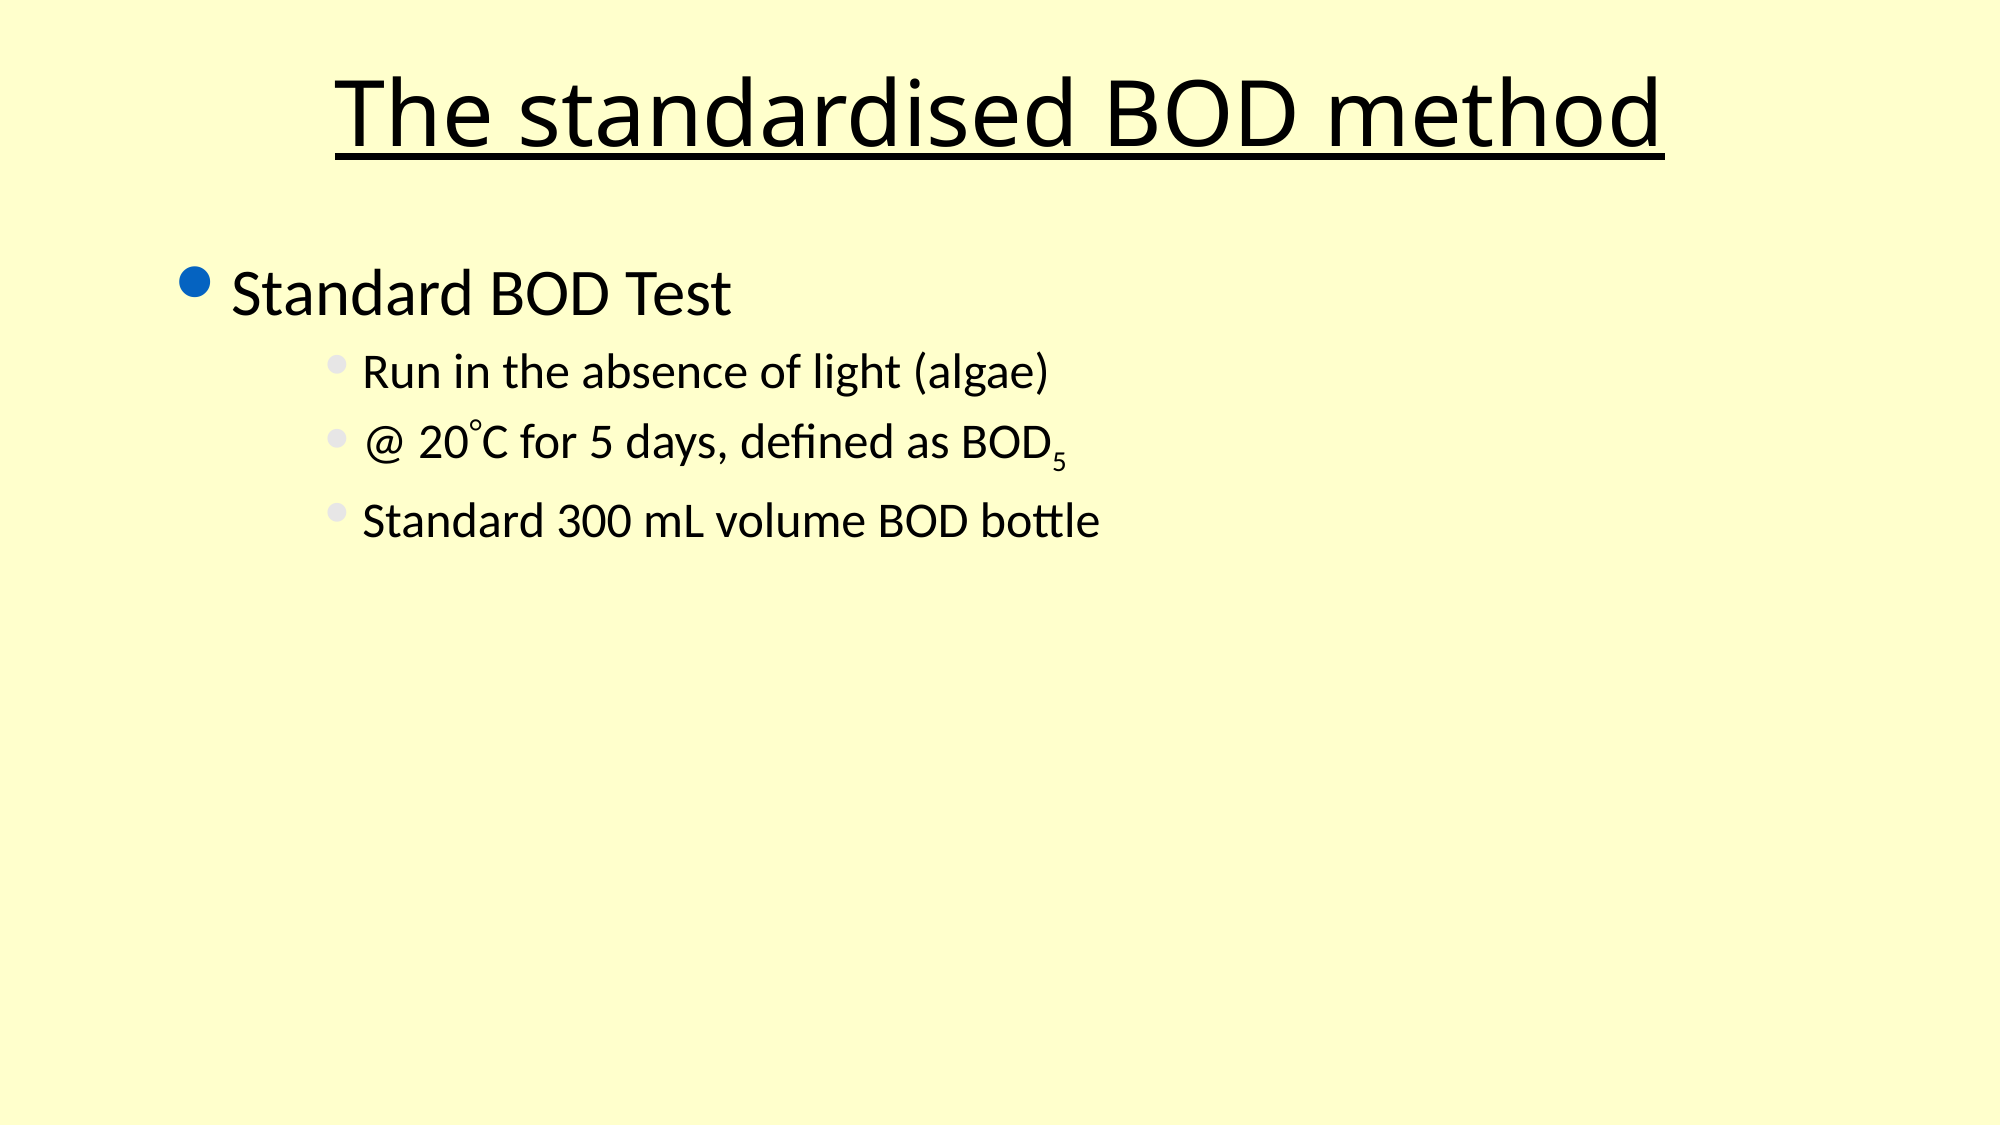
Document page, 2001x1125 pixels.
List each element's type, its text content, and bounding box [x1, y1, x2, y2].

text_box Standard BOD Test Run in the absence of light (algae) @ 20C for 5 days, defined as BOD5 Standard 300 mL volume BOD bottle [160, 241, 1892, 1000]
text_box The standardised BOD method [137, 59, 1863, 278]
